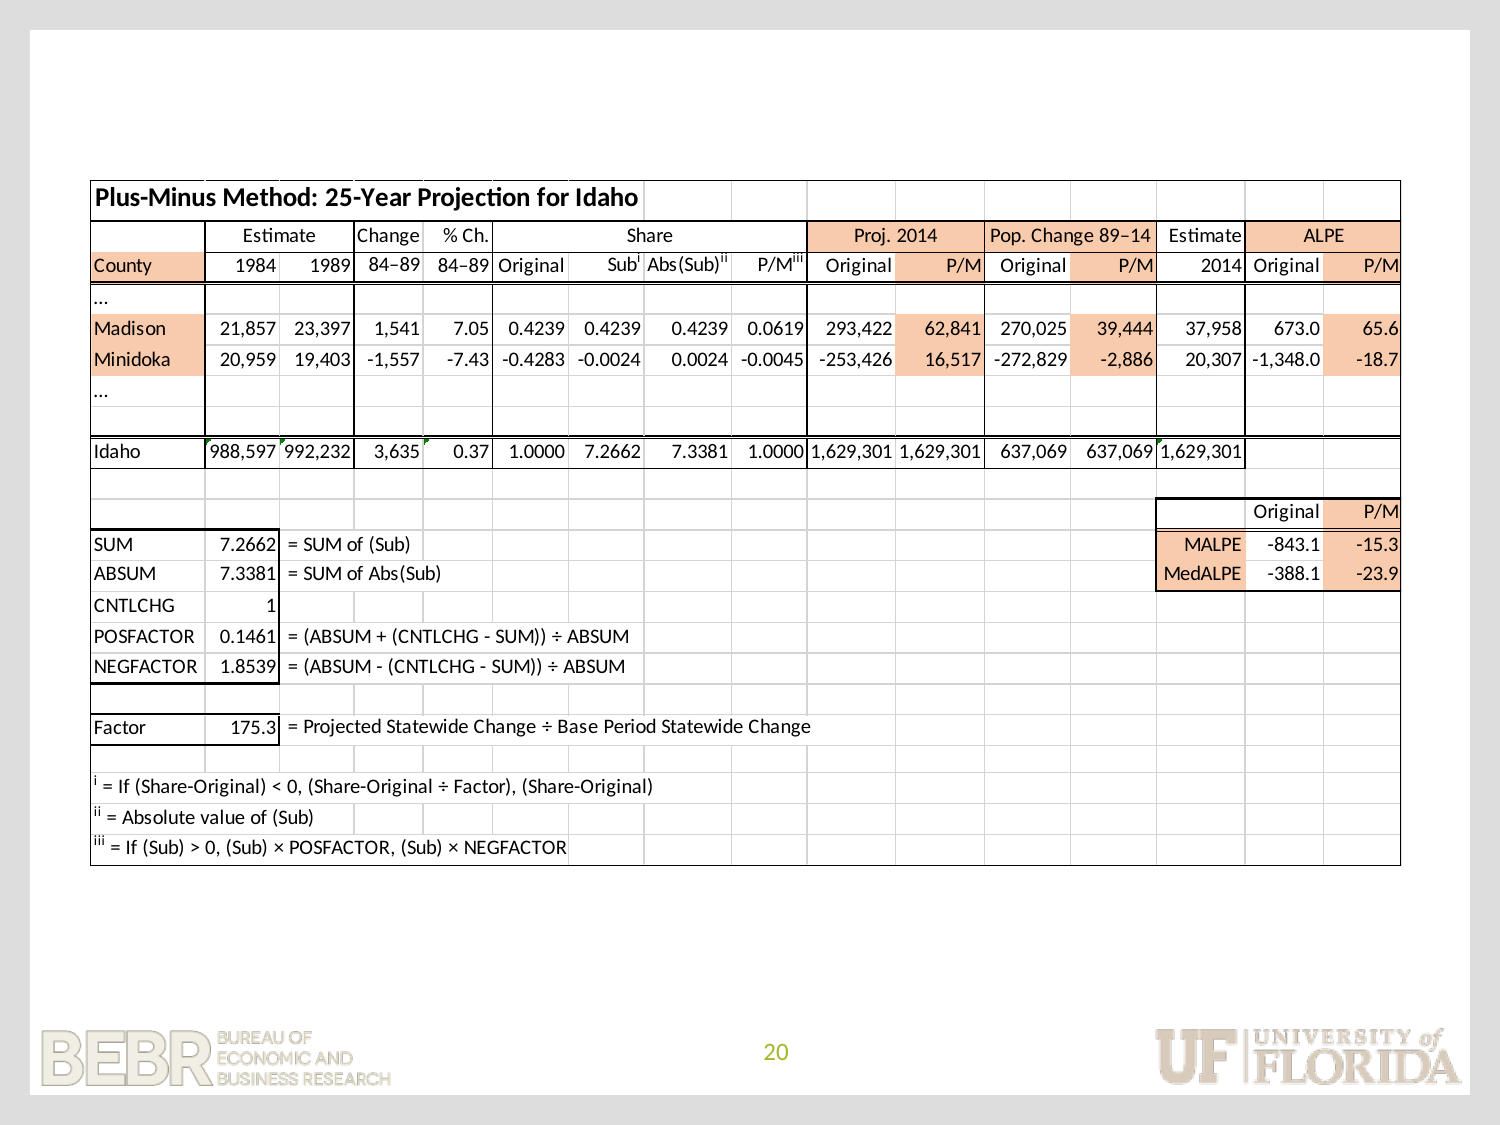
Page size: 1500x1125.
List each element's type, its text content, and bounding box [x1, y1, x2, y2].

picture [39, 1029, 406, 1086]
slide_number 20 [671, 1020, 881, 1081]
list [1153, 1015, 1465, 1095]
picture [89, 179, 1403, 868]
